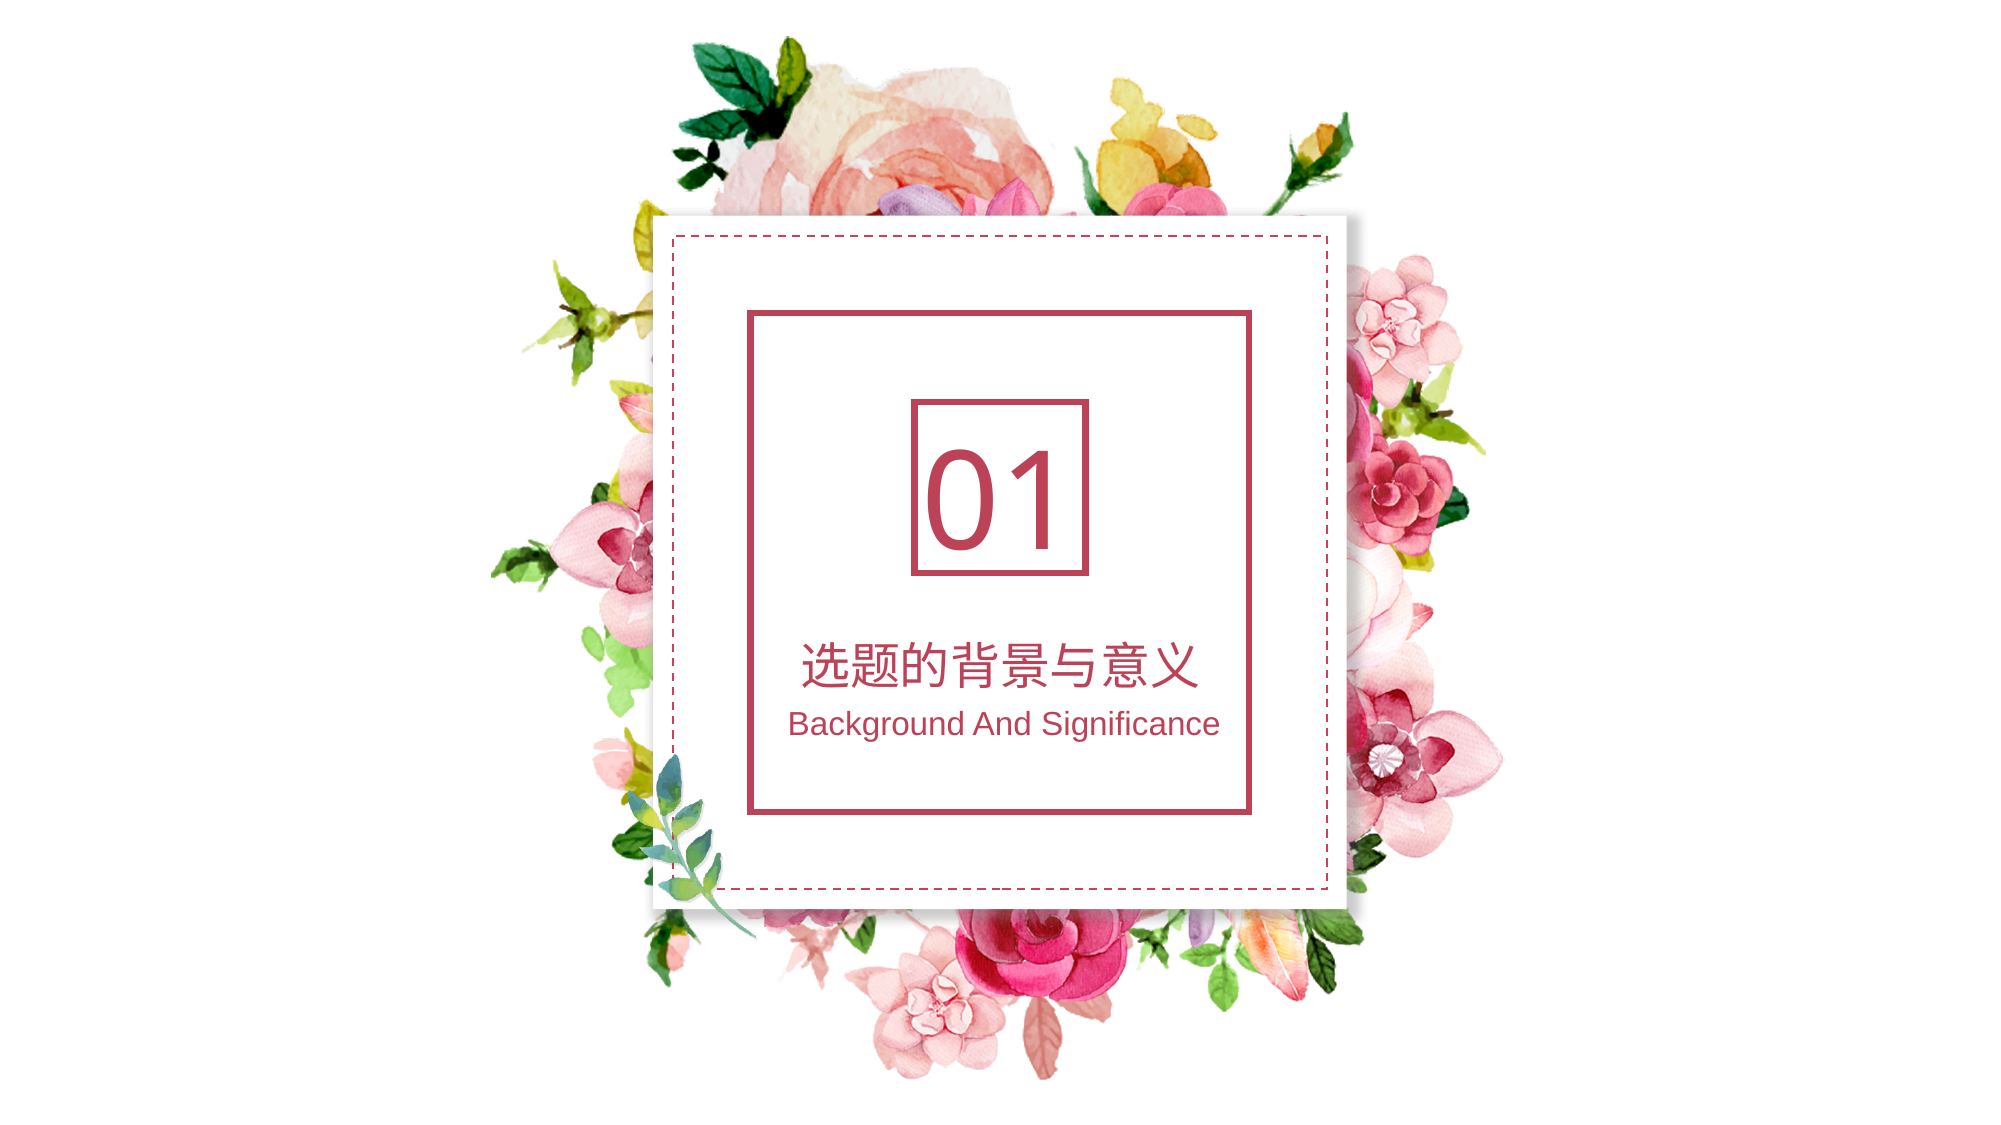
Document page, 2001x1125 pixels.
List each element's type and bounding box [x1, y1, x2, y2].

text_box [674, 313, 1325, 812]
picture [611, 747, 767, 957]
text_box [478, 20, 1522, 1105]
